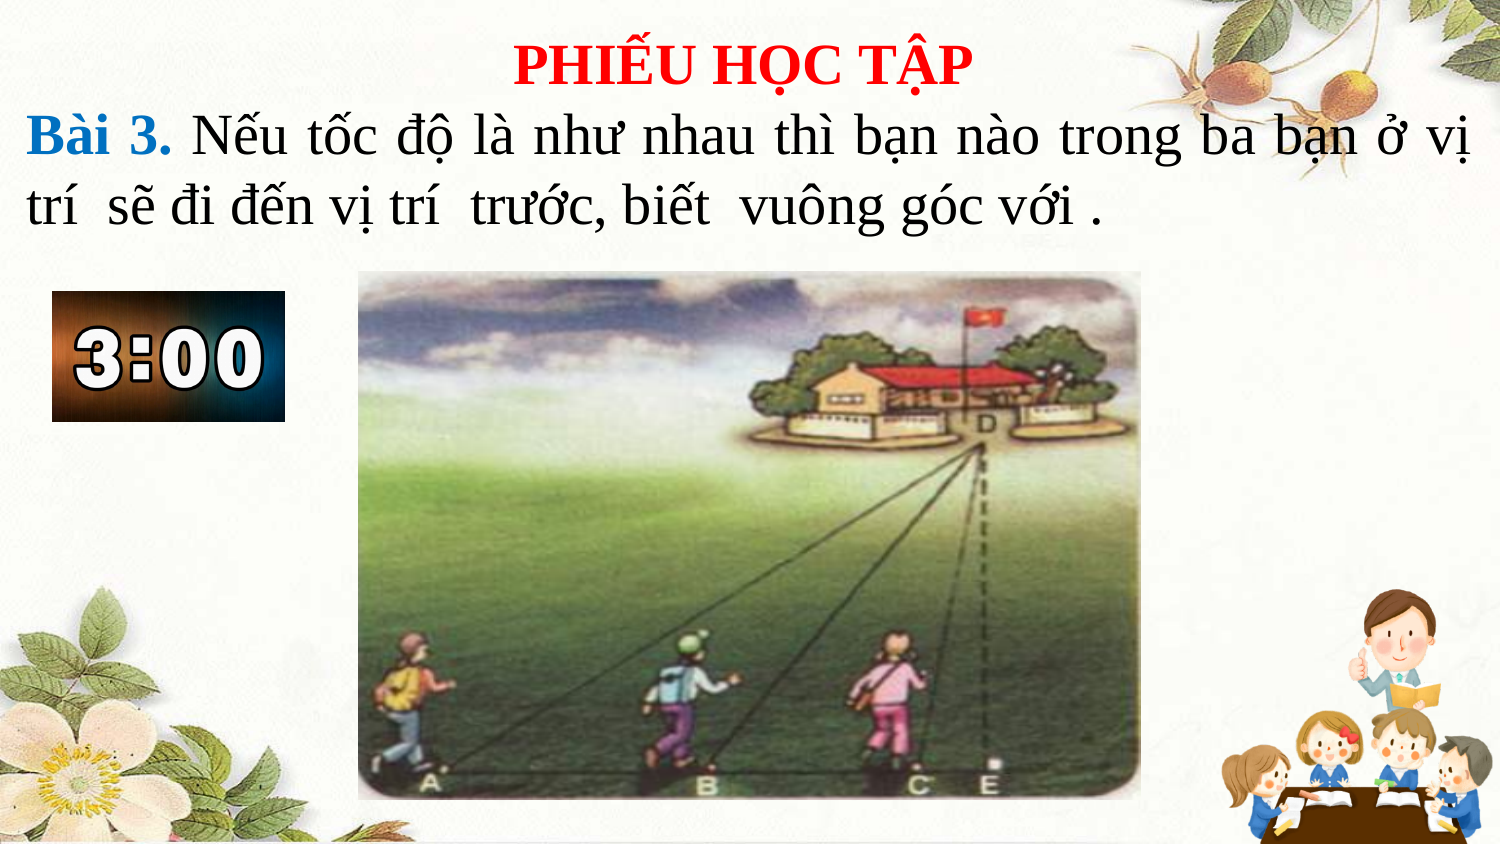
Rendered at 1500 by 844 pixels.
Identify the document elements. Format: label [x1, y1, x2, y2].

text_box [51, 290, 286, 423]
picture [0, 0, 1500, 844]
